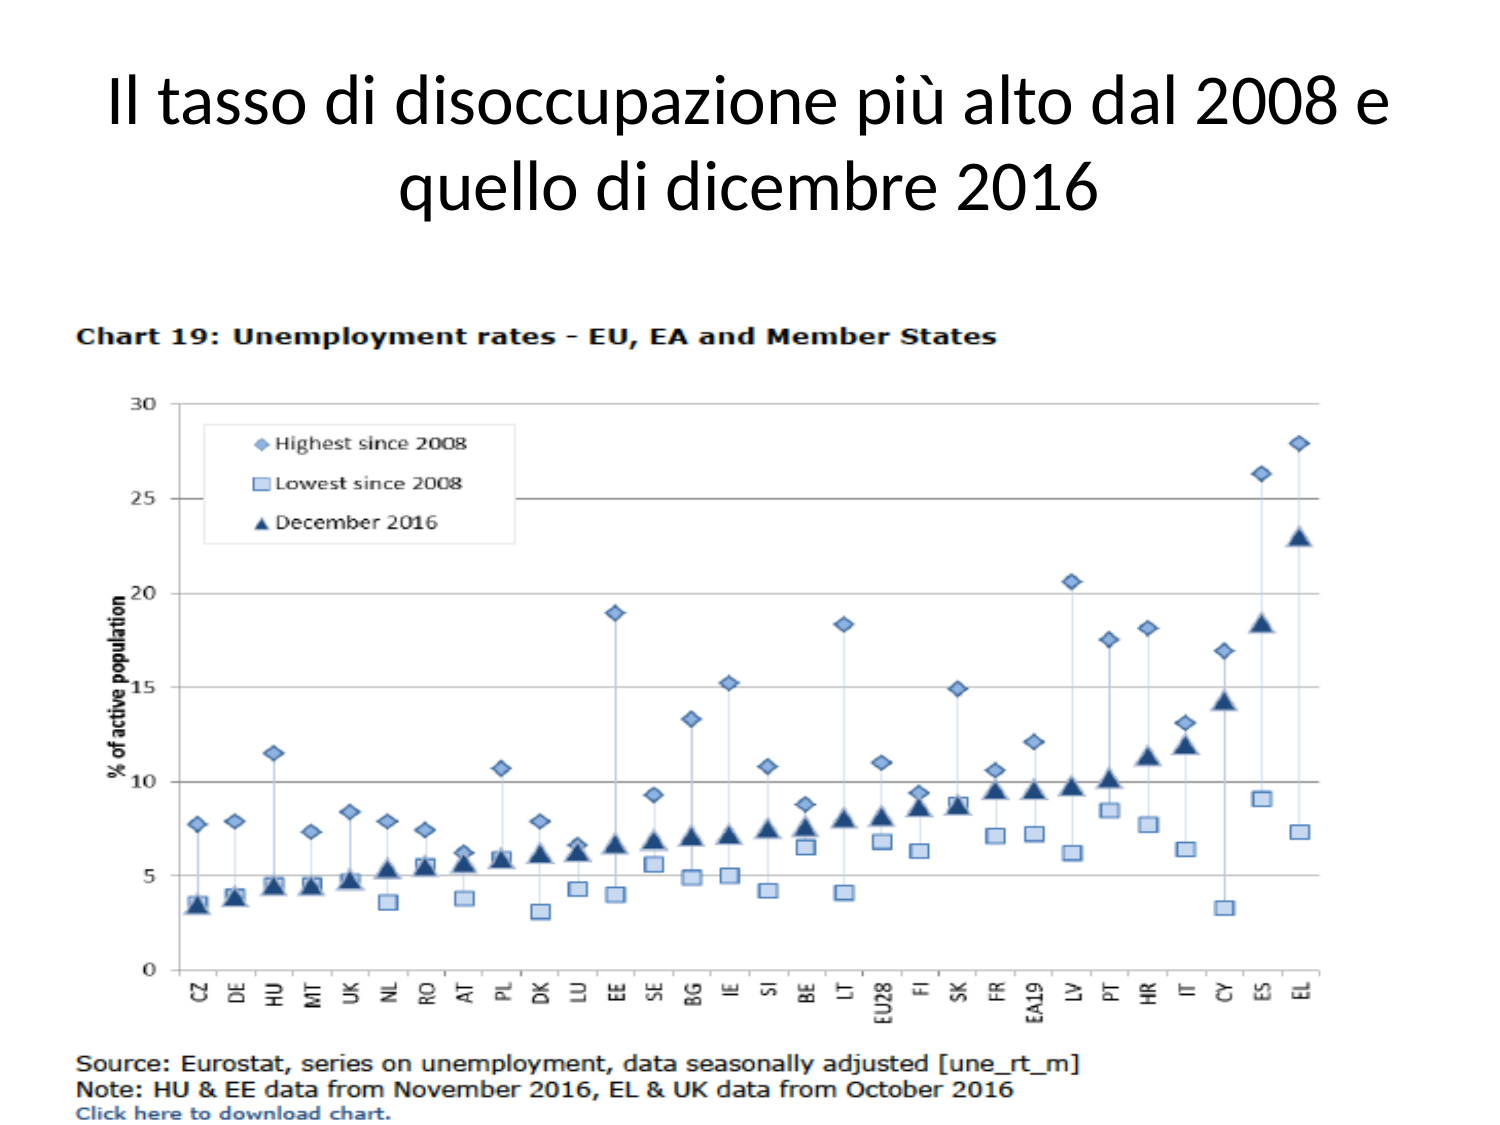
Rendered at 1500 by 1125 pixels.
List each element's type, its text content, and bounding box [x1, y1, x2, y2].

picture [0, 298, 1500, 1125]
title Il tasso di disoccupazione più alto dal 2008 e quello di dicembre 2016 [75, 45, 1425, 233]
